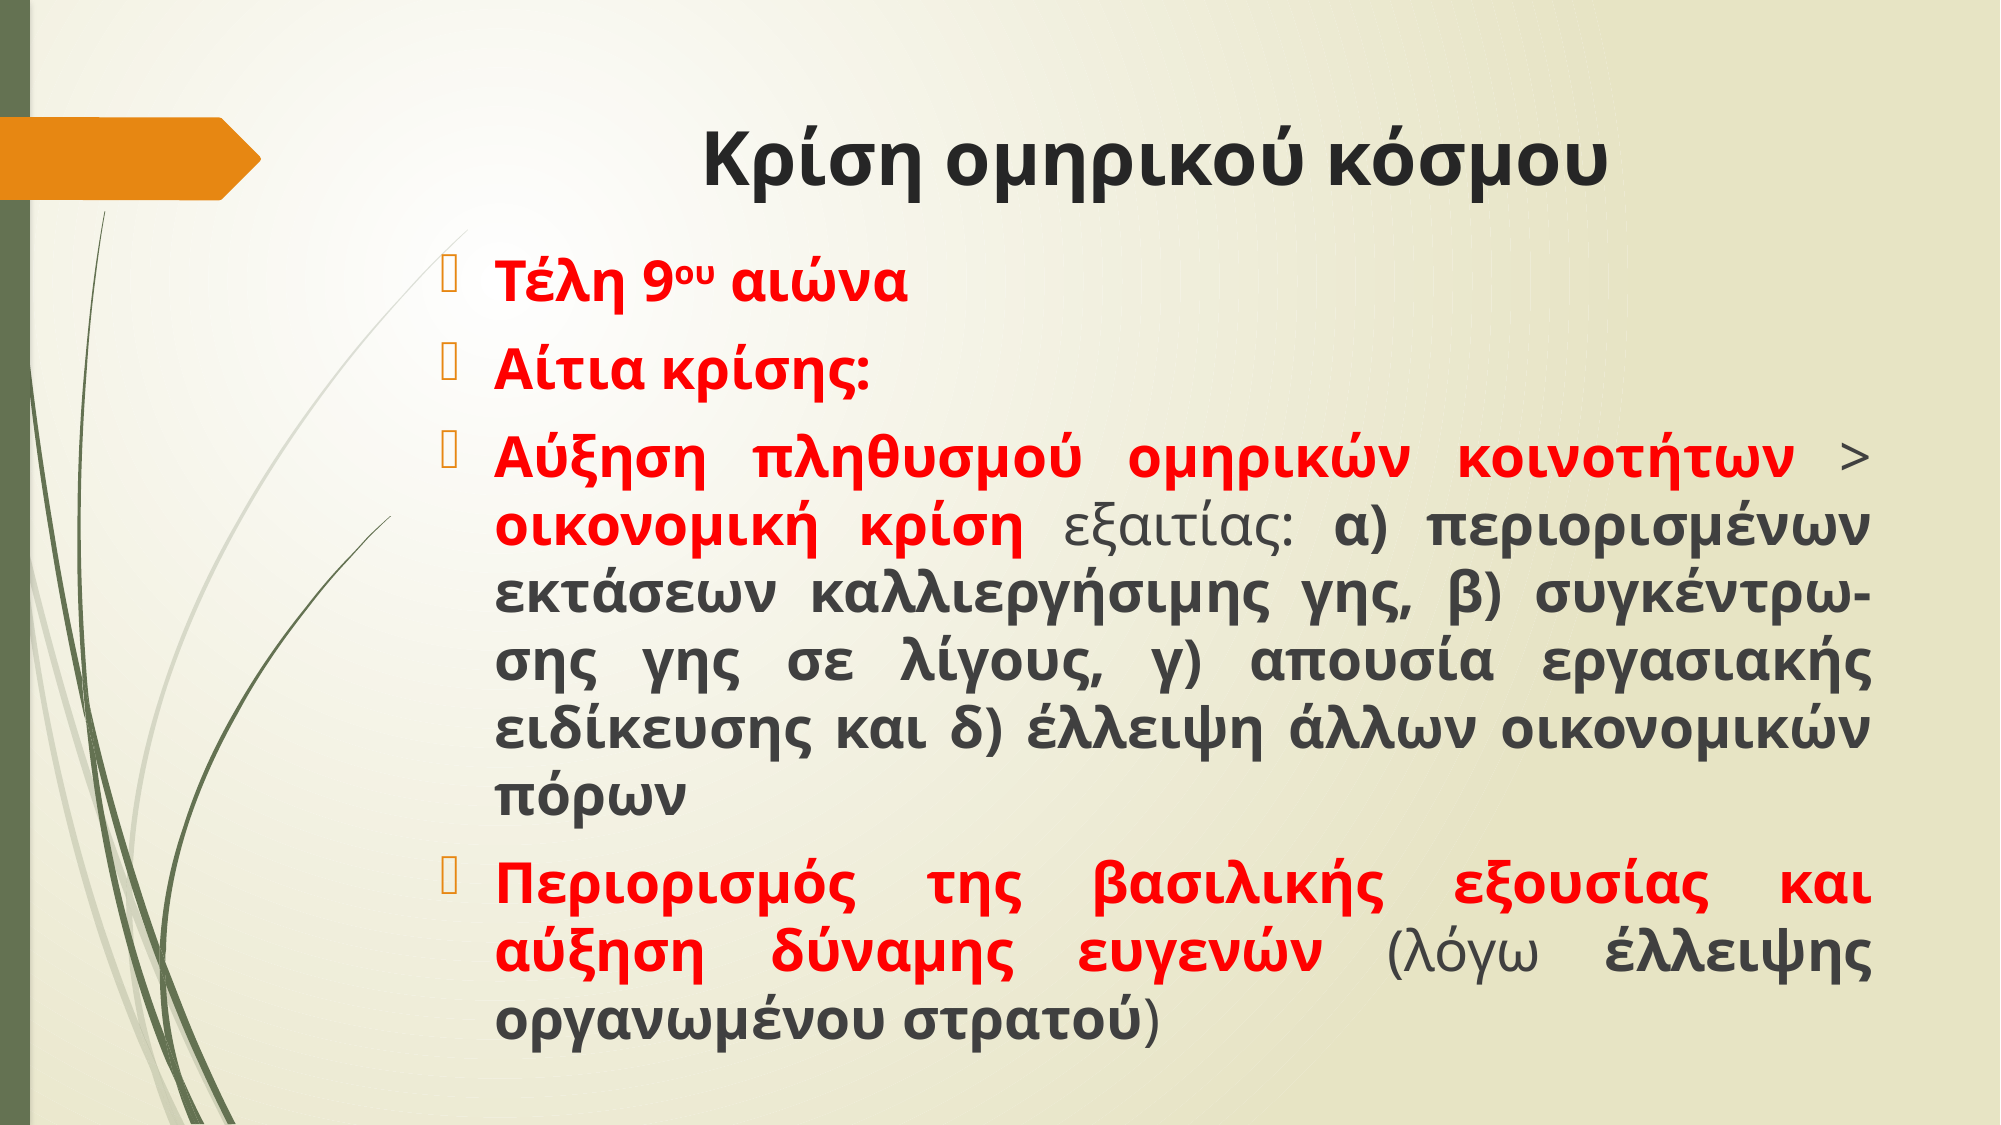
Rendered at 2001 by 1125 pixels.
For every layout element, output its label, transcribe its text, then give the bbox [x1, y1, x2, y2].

title Κρίση ομηρικού κόσμου [425, 102, 1888, 237]
list Τέλη 9ου αιώνα Αίτια κρίσης: Αύξηση πληθυσμού ομηρικών κοινοτήτων > οικονομική κρίση εξαιτίας: α) περιορισμένων εκτάσεων καλλιεργήσιμης γης, β) συγκέντρω-σης γης σε λίγους, γ) απουσία εργασιακής ειδίκευσης και δ) έλλειψη άλλων οικονομικών πόρων Περιορισμός της βασιλικής εξουσίας και αύξηση δύναμης ευγενών (λόγω έλλειψης οργανωμένου στρατού) [424, 237, 1888, 1067]
